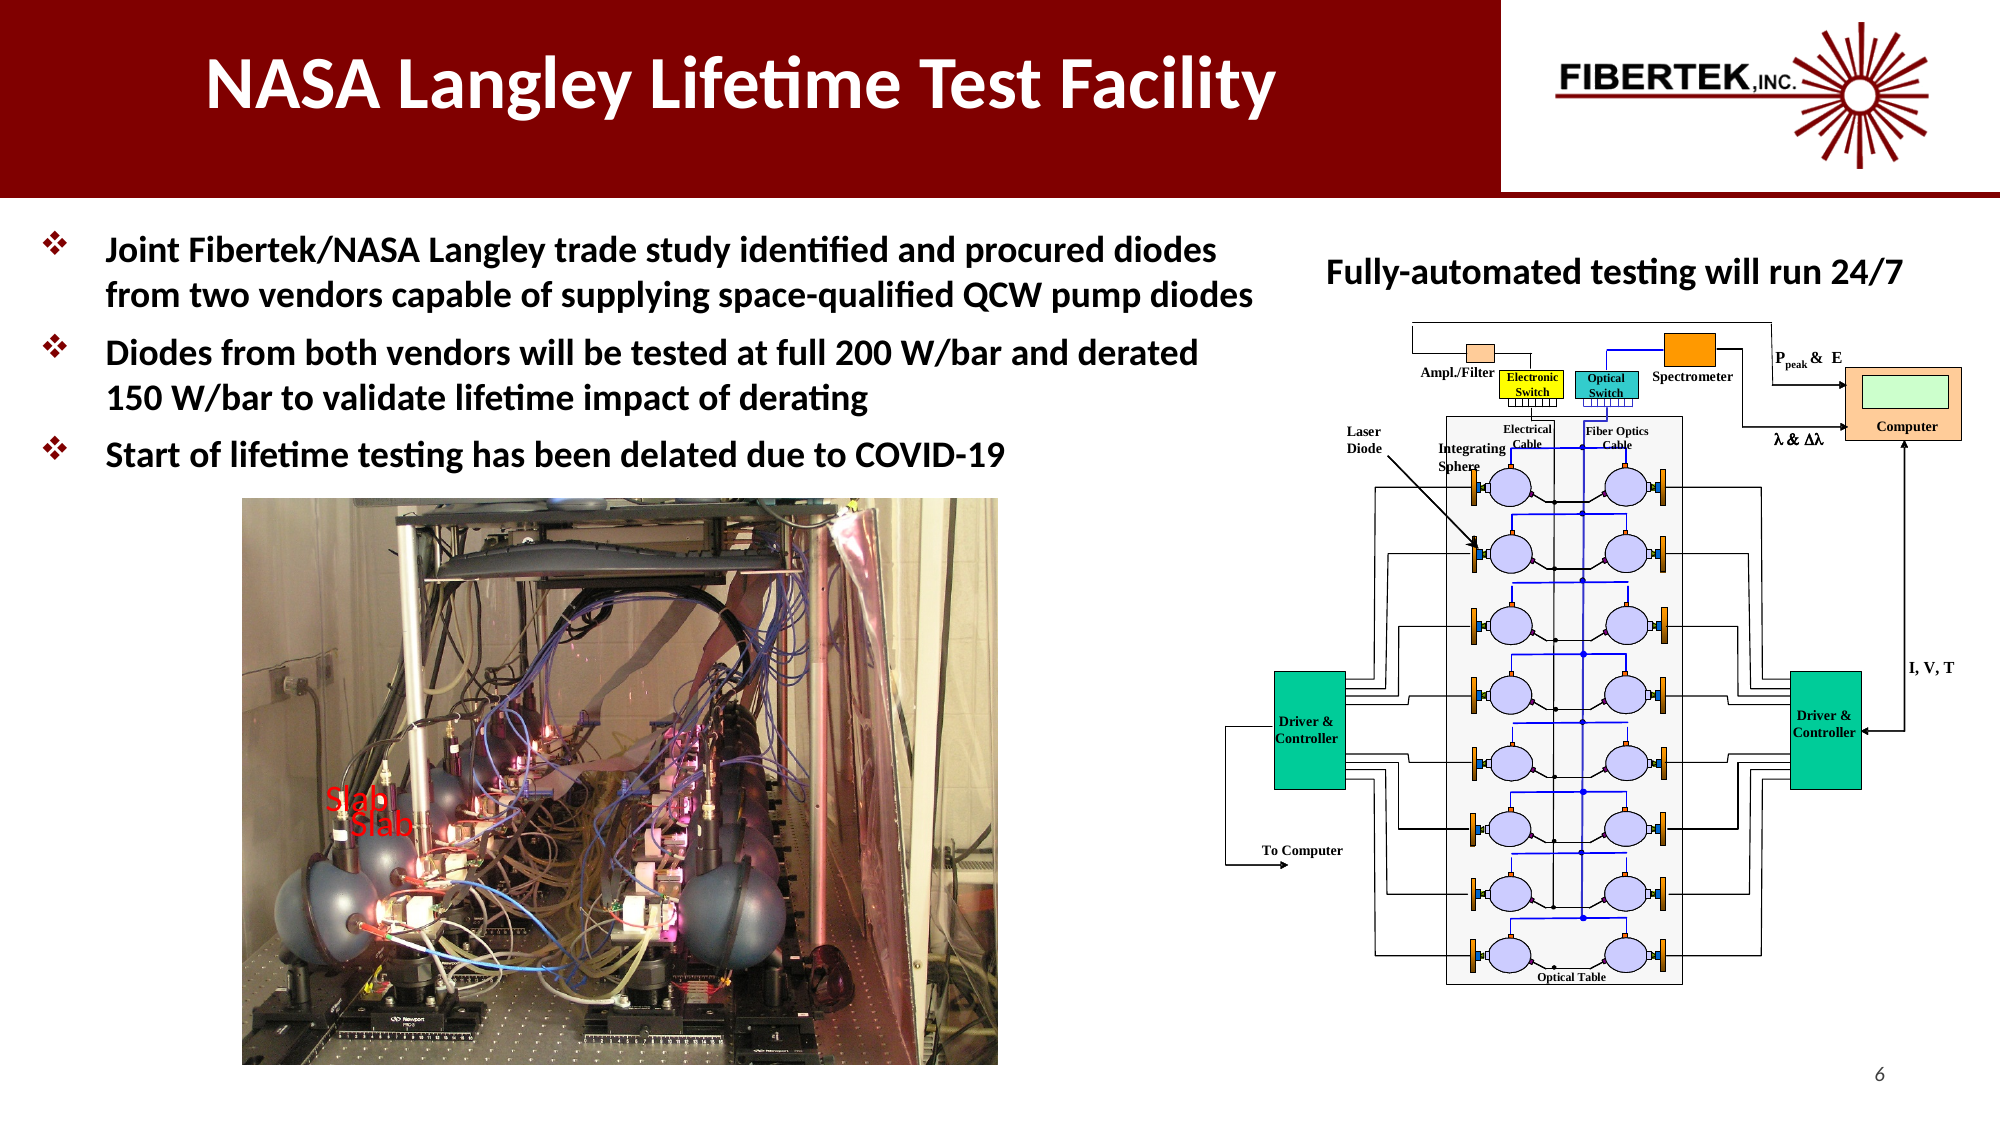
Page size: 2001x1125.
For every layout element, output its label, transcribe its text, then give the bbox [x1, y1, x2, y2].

text_box NASA Langley Lifetime Test Facility [191, 26, 1294, 132]
picture [242, 498, 998, 1065]
list Joint Fibertek/NASA Langley trade study identified and procured diodes from two vendors capable of supplying space-qualified QCW pump diodes Diodes from both vendors will be tested at full 200 W/bar and derated 150 W/bar to validate lifetime impact of derating Start of lifetime testing has been delated due to COVID-19 [24, 217, 1285, 428]
text_box Fully-automated testing will run 24/7 [1299, 239, 1932, 300]
picture [1224, 322, 1965, 990]
picture [1553, 22, 1931, 169]
slide_number 6 [1674, 1042, 1900, 1103]
